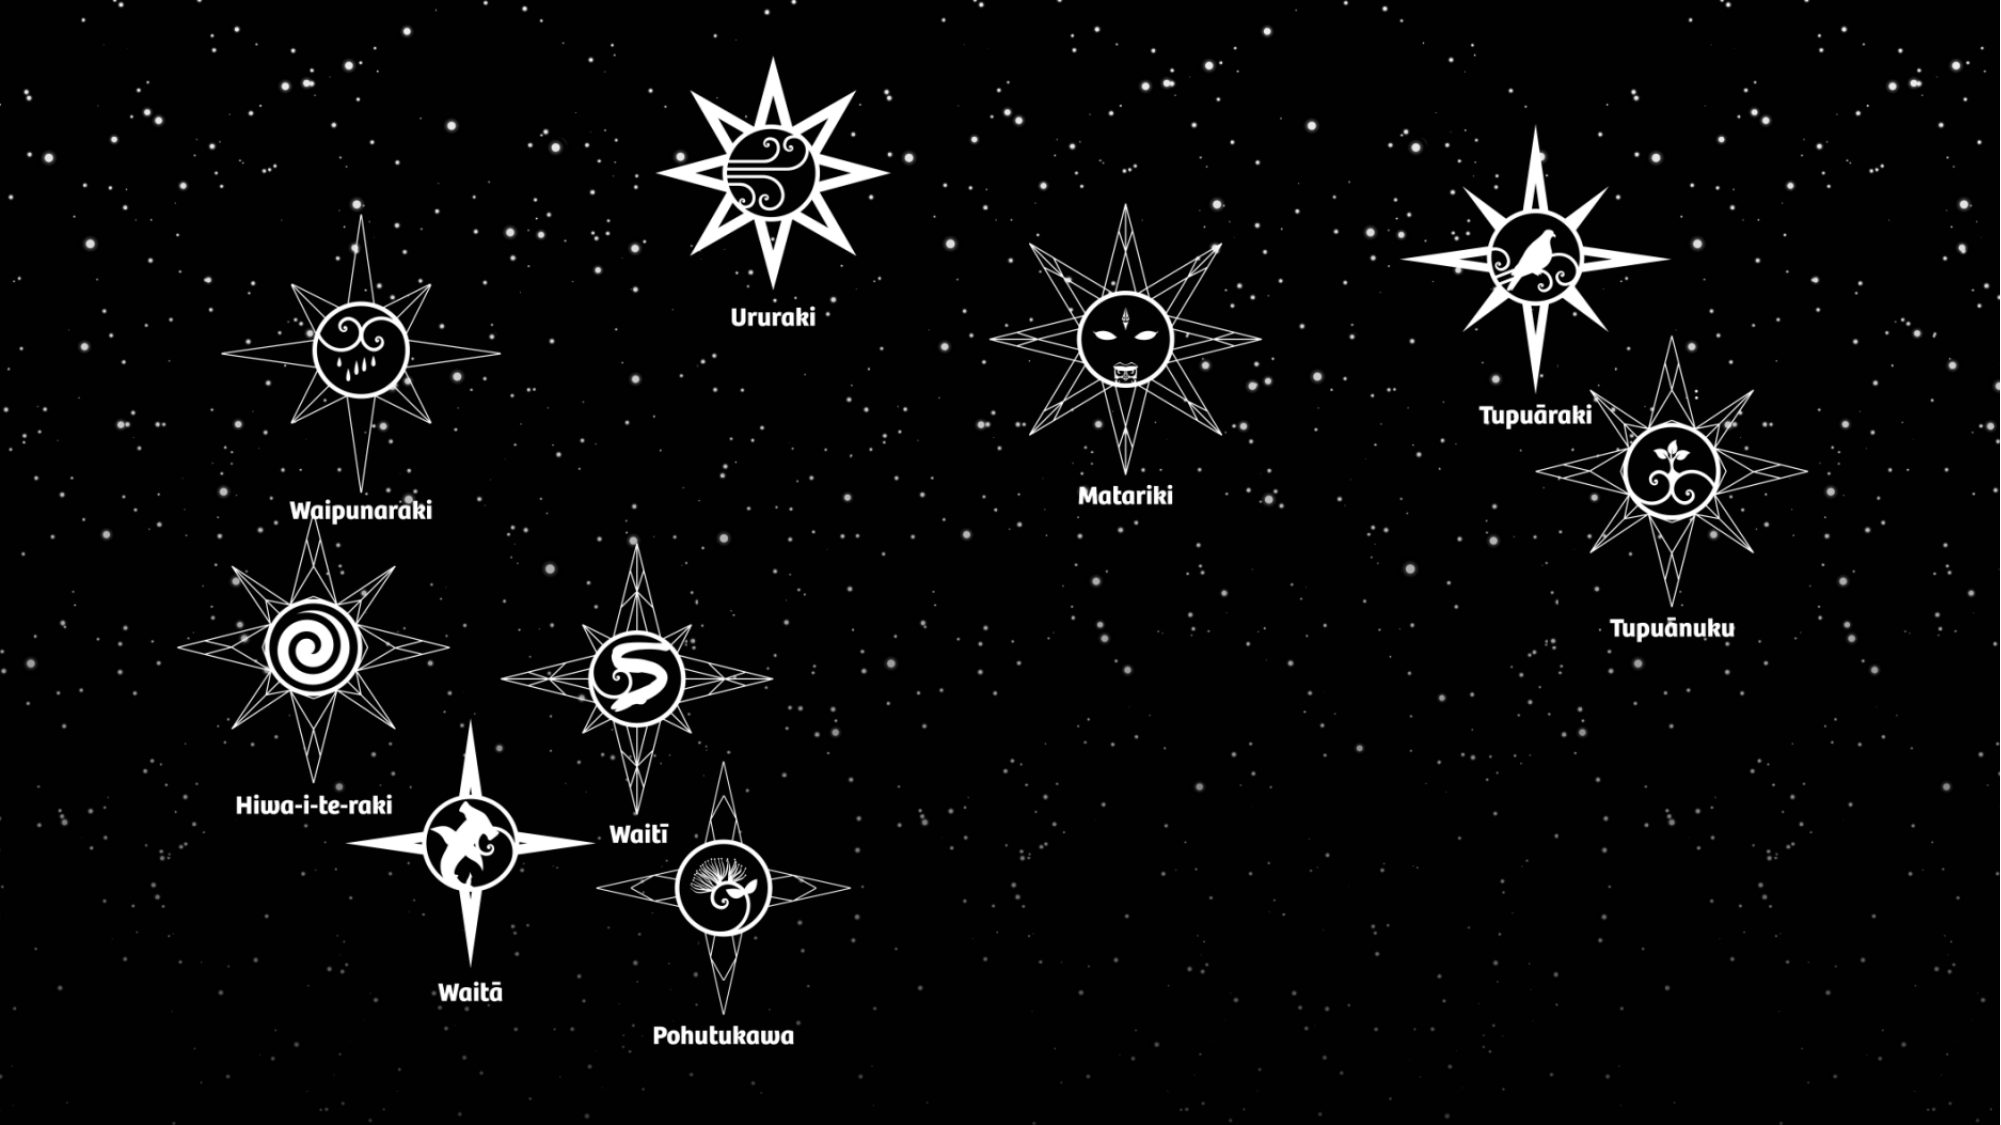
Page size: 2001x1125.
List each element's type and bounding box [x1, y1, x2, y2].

list [0, 0, 2000, 1125]
